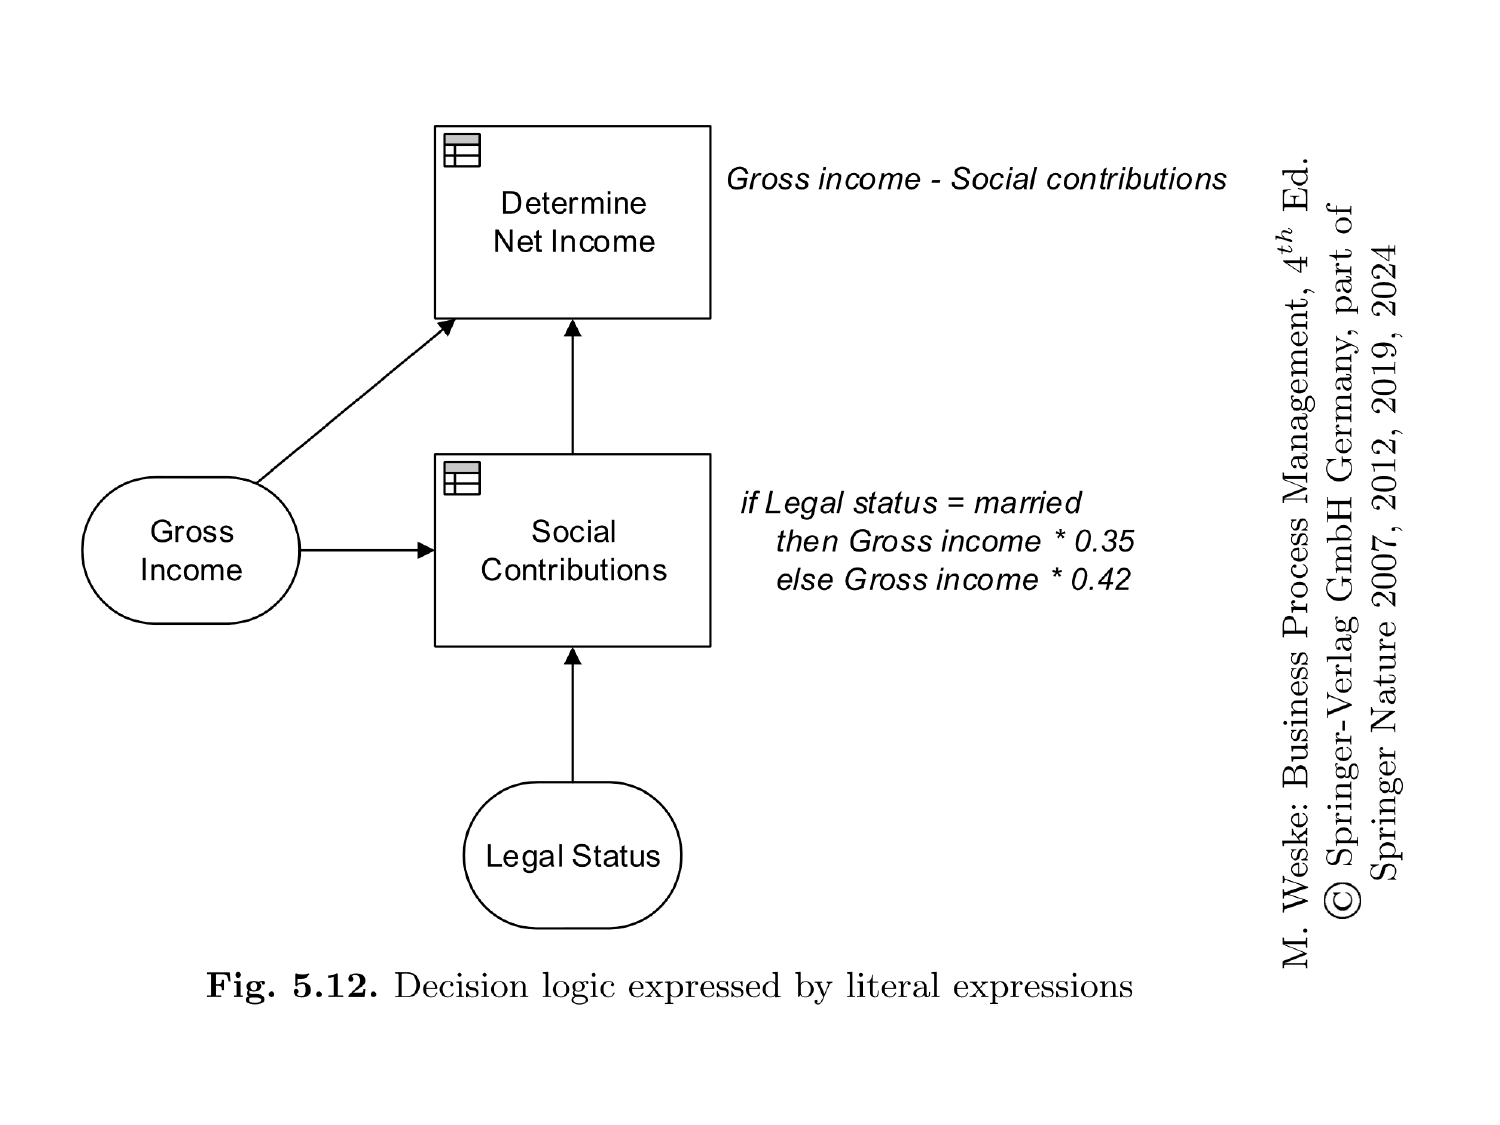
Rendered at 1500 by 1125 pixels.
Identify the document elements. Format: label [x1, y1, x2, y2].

picture [74, 104, 1425, 1021]
